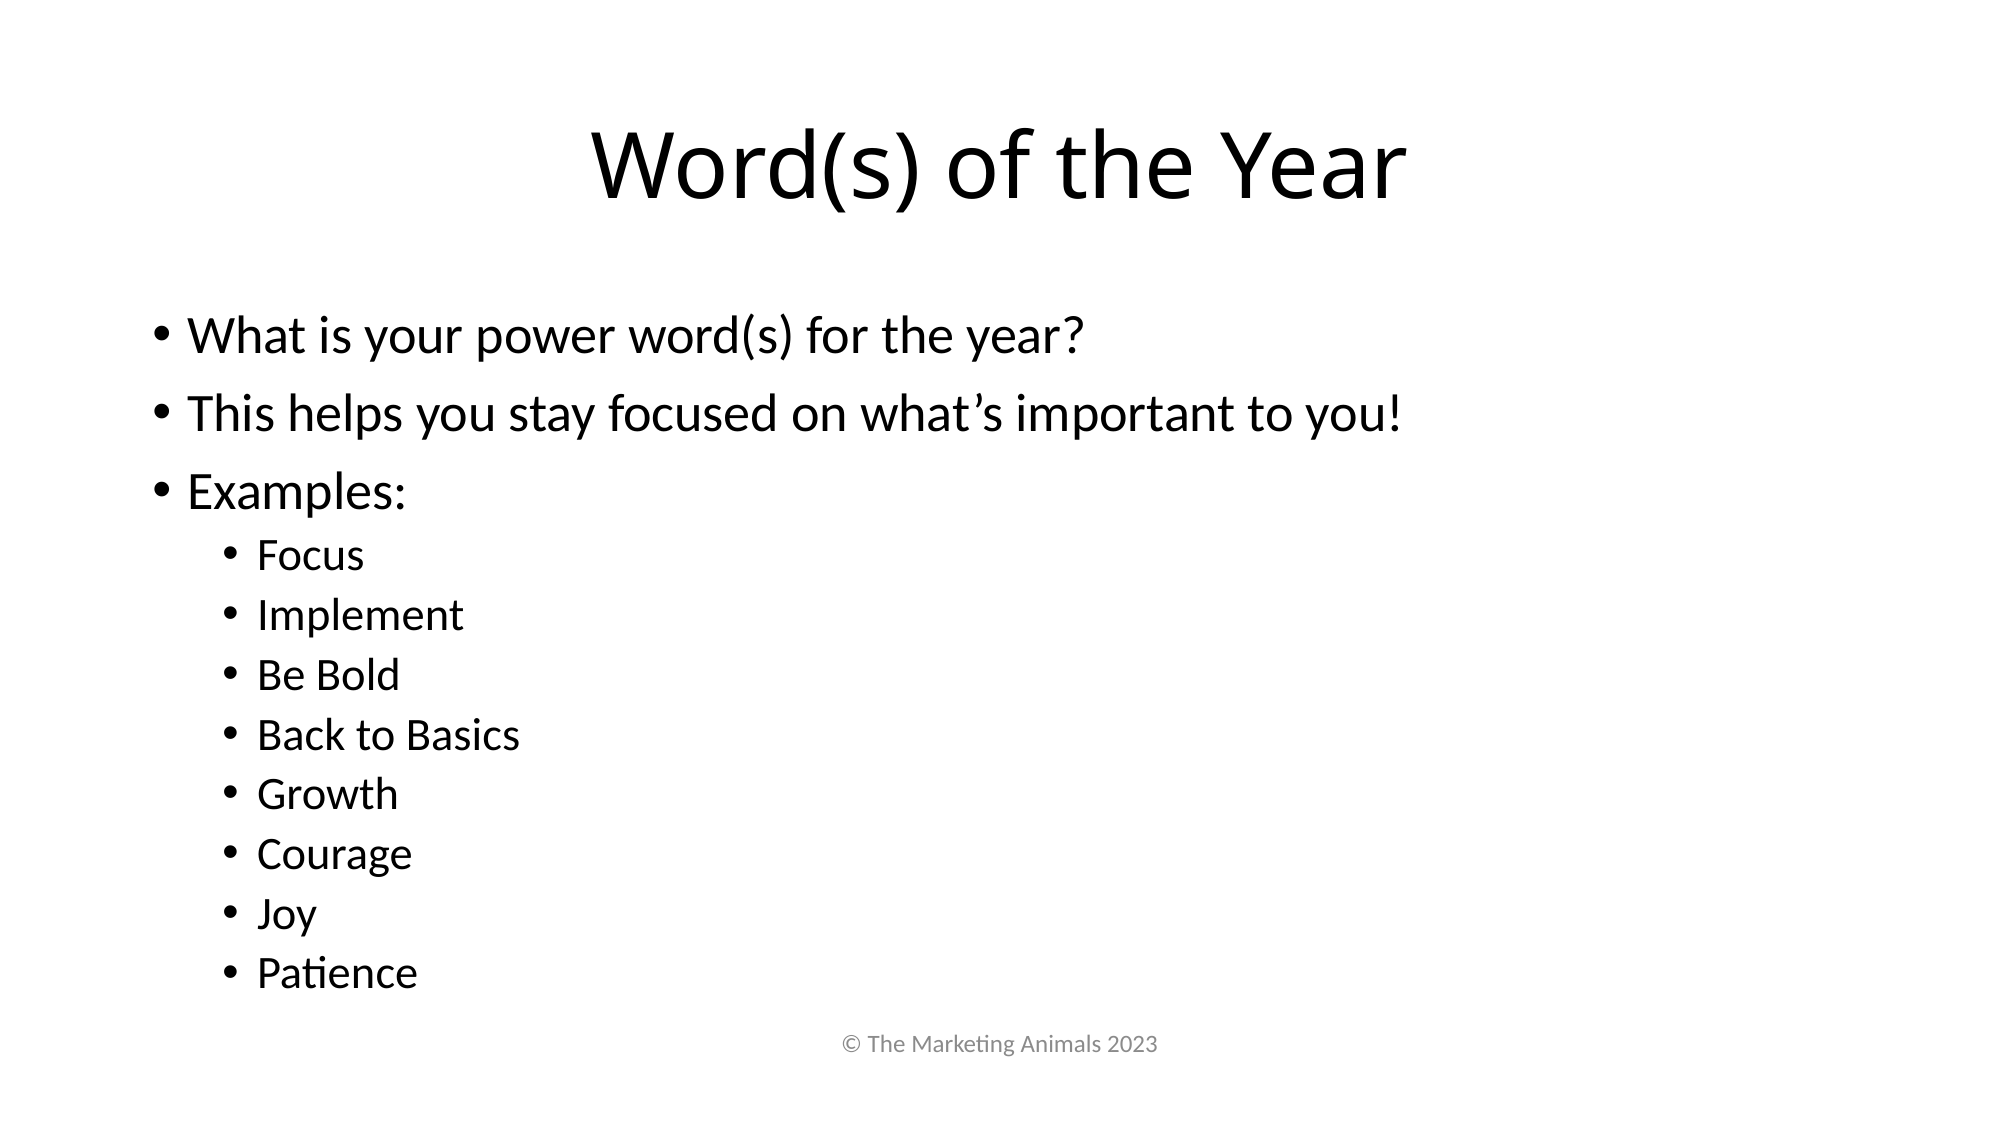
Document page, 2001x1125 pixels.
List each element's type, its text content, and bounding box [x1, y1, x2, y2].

list What is your power word(s) for the year? This helps you stay focused on what’s important to you! Examples: Focus Implement Be Bold Back to Basics Growth Courage Joy Patience [137, 299, 1863, 1014]
title Word(s) of the Year [137, 59, 1863, 278]
footer © The Marketing Animals 2023 [662, 1042, 1338, 1103]
